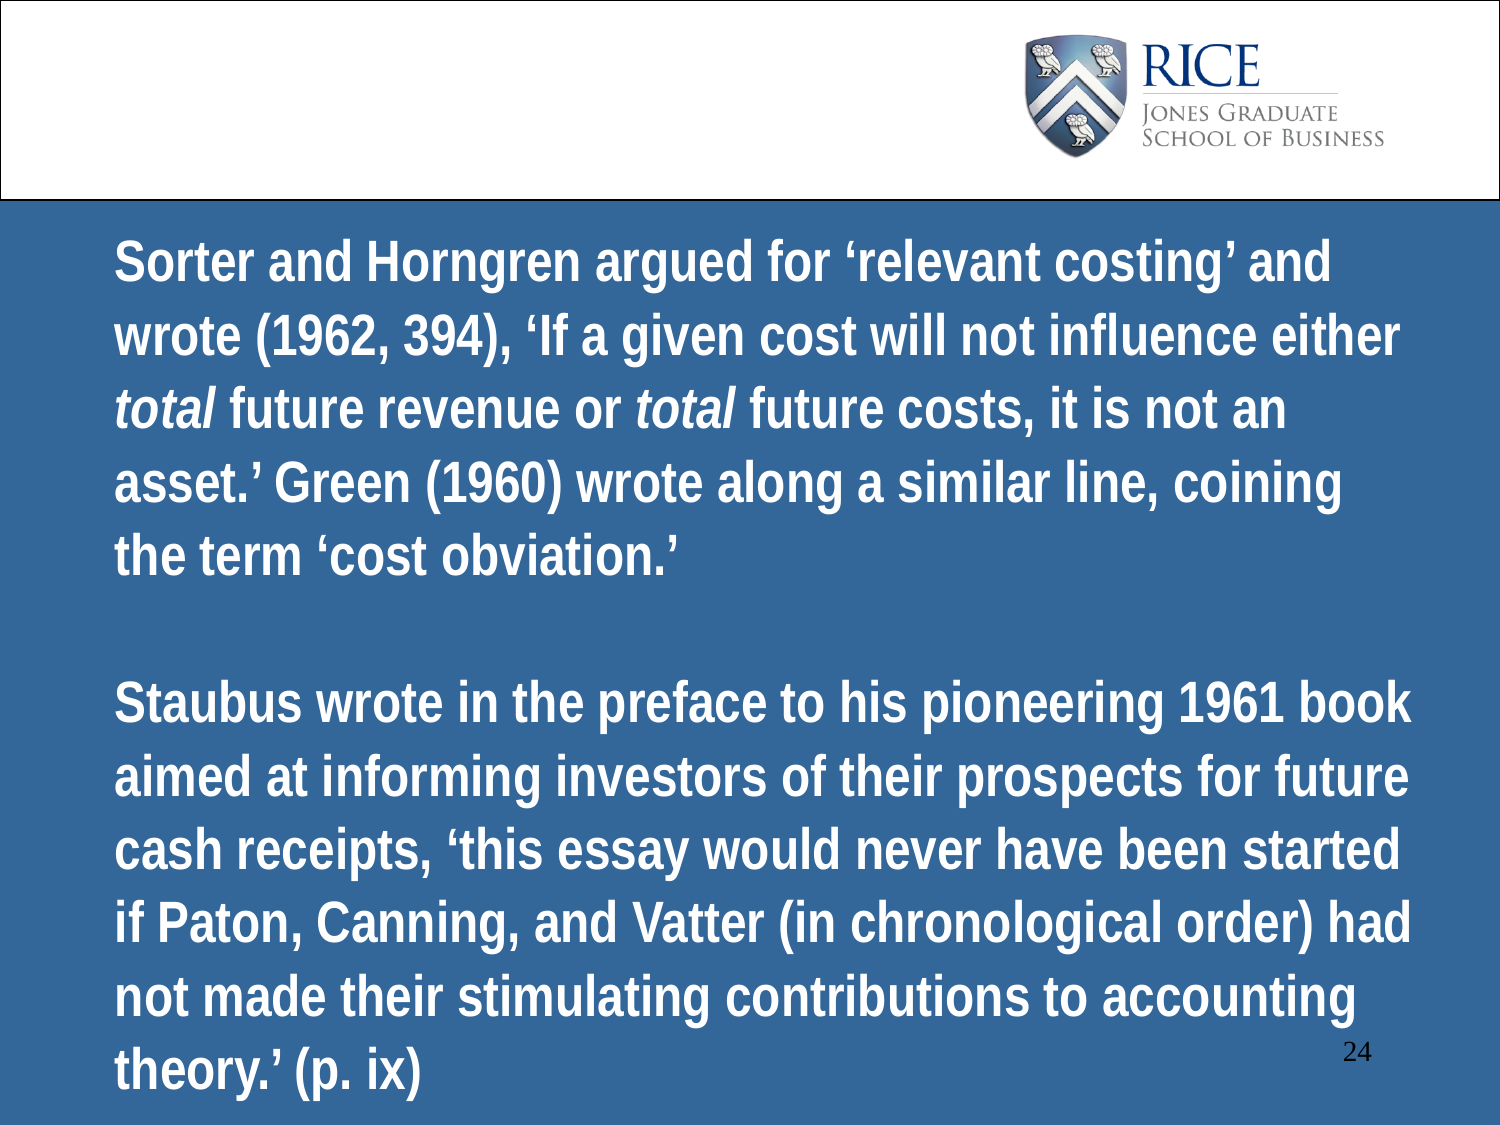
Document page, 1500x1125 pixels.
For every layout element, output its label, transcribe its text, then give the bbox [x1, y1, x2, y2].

list Sorter and Horngren argued for ‘relevant costing’ and wrote (1962, 394), ‘If a given cost will not influence either total future revenue or total future costs, it is not an asset.’ Green (1960) wrote along a similar line, coining the term ‘cost obviation.’ Staubus wrote in the preface to his pioneering 1961 book aimed at informing investors of their prospects for future cash receipts, ‘this essay would never have been started if Paton, Canning, and Vatter (in chronological order) had not made their stimulating contributions to accounting theory.’ (p. ix) [99, 212, 1438, 938]
picture [1017, 27, 1395, 165]
slide_number 24 [1074, 1024, 1388, 1101]
